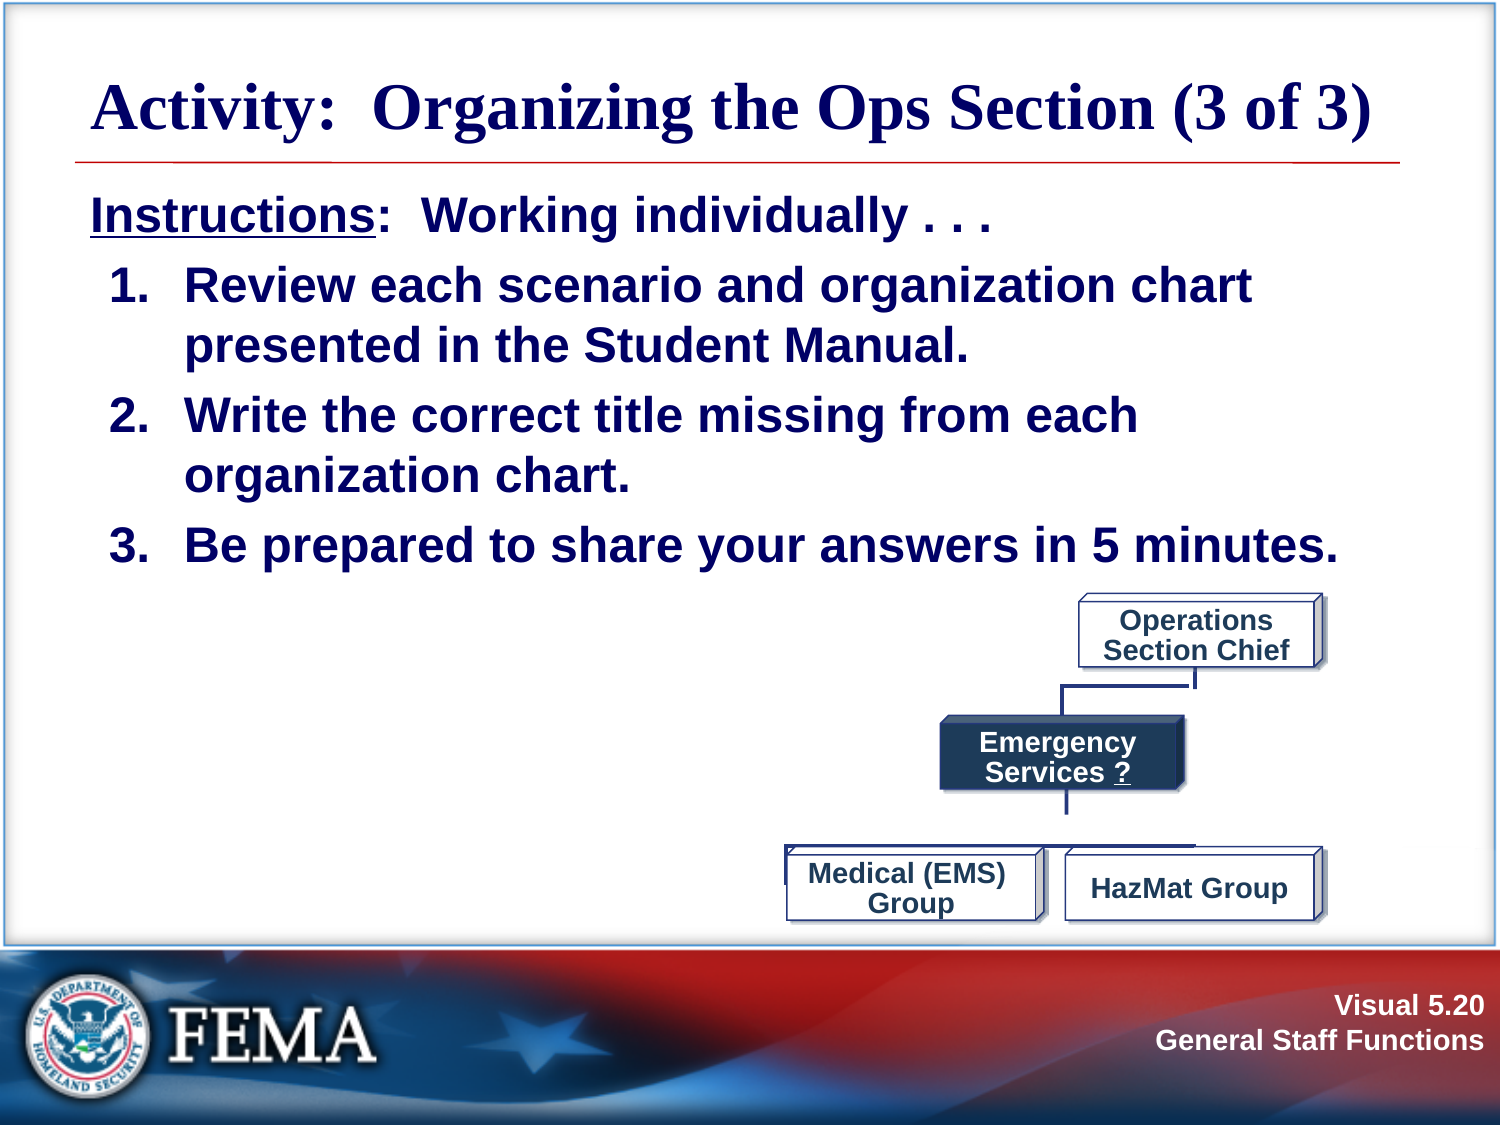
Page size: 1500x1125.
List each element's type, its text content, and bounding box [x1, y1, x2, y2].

picture [0, 0, 1500, 1125]
title Activity: Organizing the Ops Section (3 of 3) [75, 50, 1425, 155]
list Instructions: Working individually . . . Review each scenario and organization chart presented in the Student Manual. Write the correct title missing from each organization chart. Be prepared to share your answers in 5 minutes. [75, 175, 1425, 938]
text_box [786, 593, 1323, 921]
